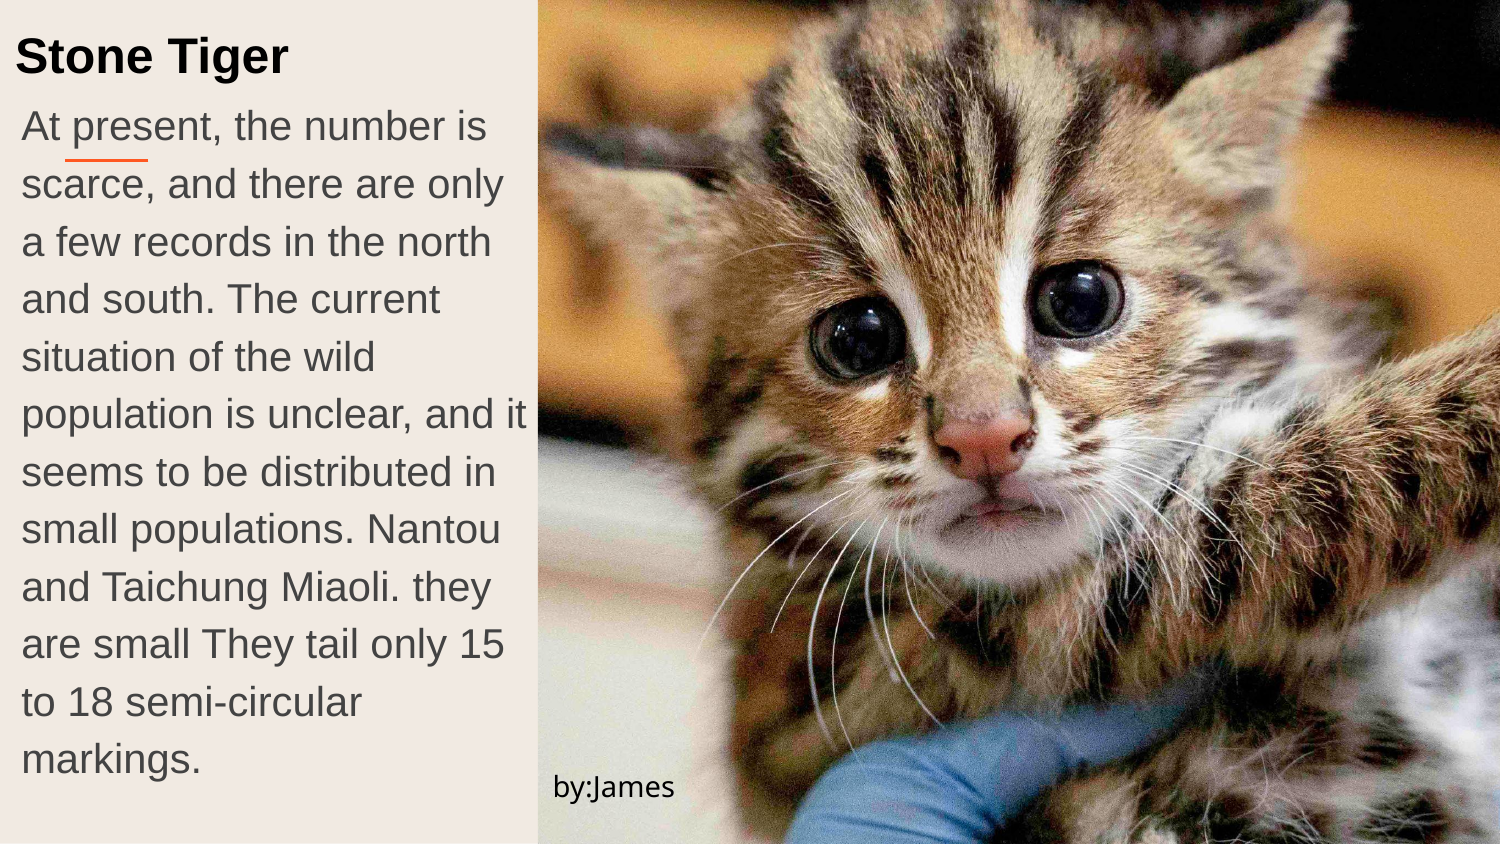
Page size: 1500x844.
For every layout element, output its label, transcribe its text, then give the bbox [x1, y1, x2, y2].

list At present, the number is scarce, and there are only a few records in the north and south. The current situation of the wild population is unclear, and it seems to be distributed in small populations. Nantou and Taichung Miaoli. they are small They tail only 15 to 18 semi-circular markings. [6, 76, 532, 819]
picture [537, 0, 1500, 844]
title Stone Tiger [0, 0, 385, 124]
